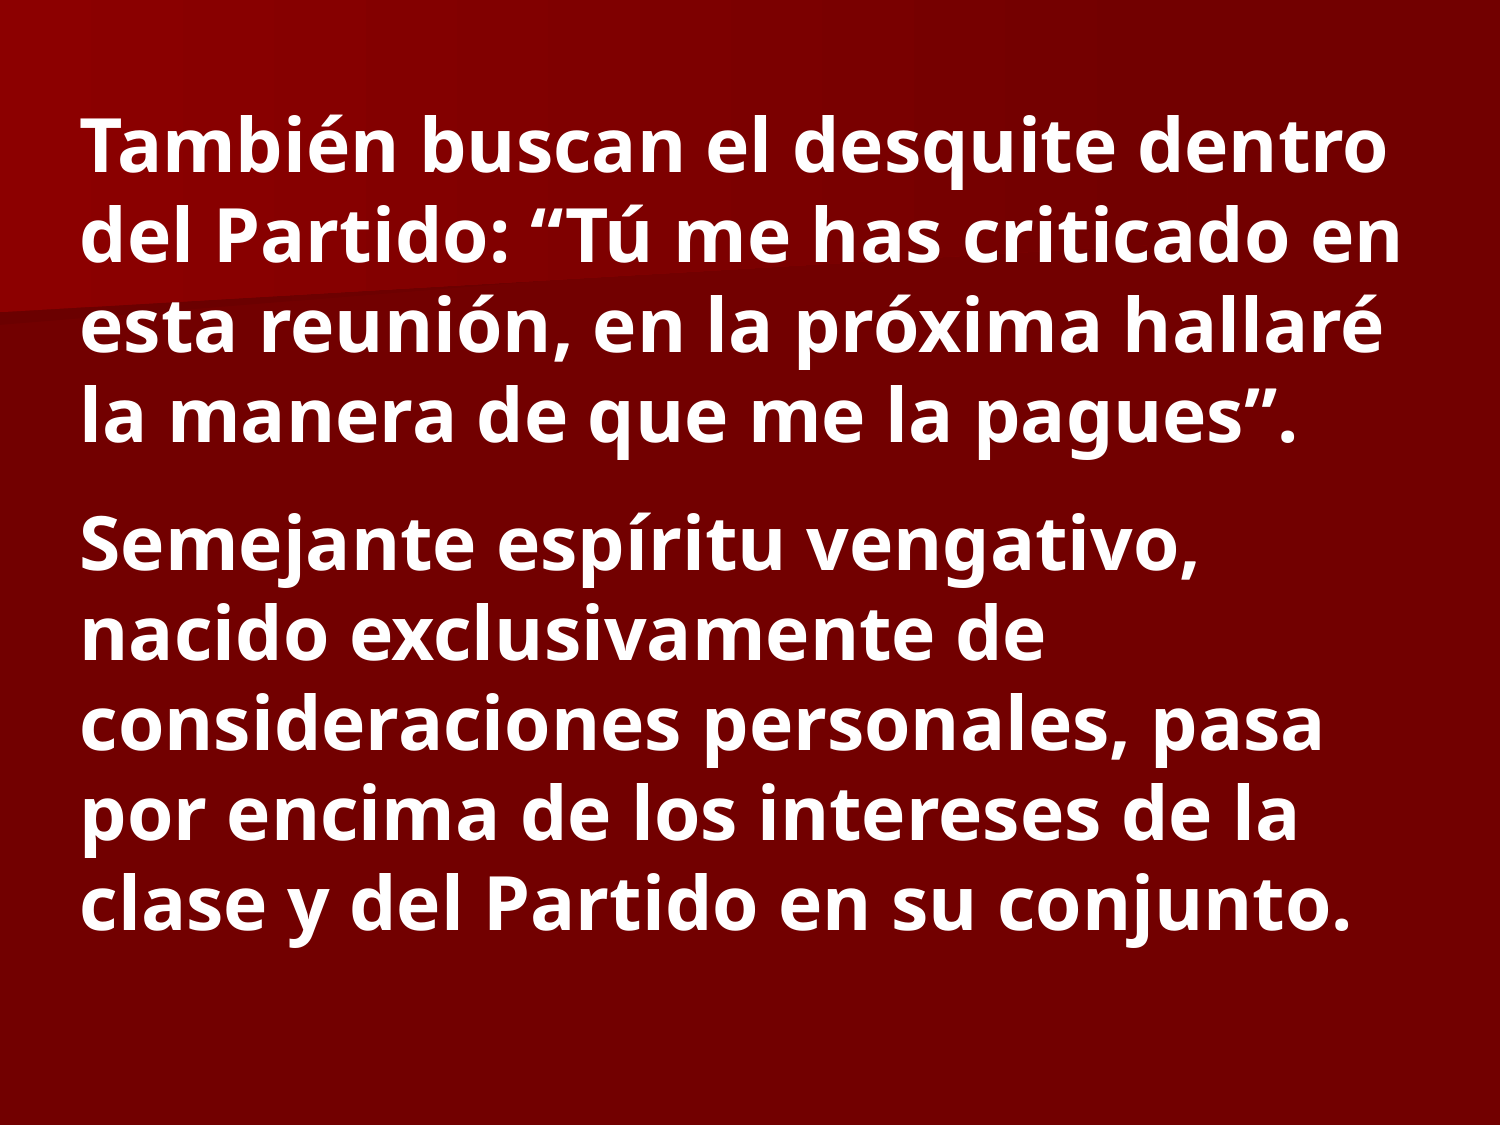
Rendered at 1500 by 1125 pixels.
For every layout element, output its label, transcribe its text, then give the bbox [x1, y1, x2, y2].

text_box También buscan el desquite dentro del Partido: “Tú me has criticado en esta reunión, en la próxima hallaré la manera de que me la pagues”. Semejante espíritu vengativo, nacido exclusivamente de consideraciones personales, pasa por encima de los intereses de la clase y del Partido en su conjunto. [64, 90, 1424, 953]
